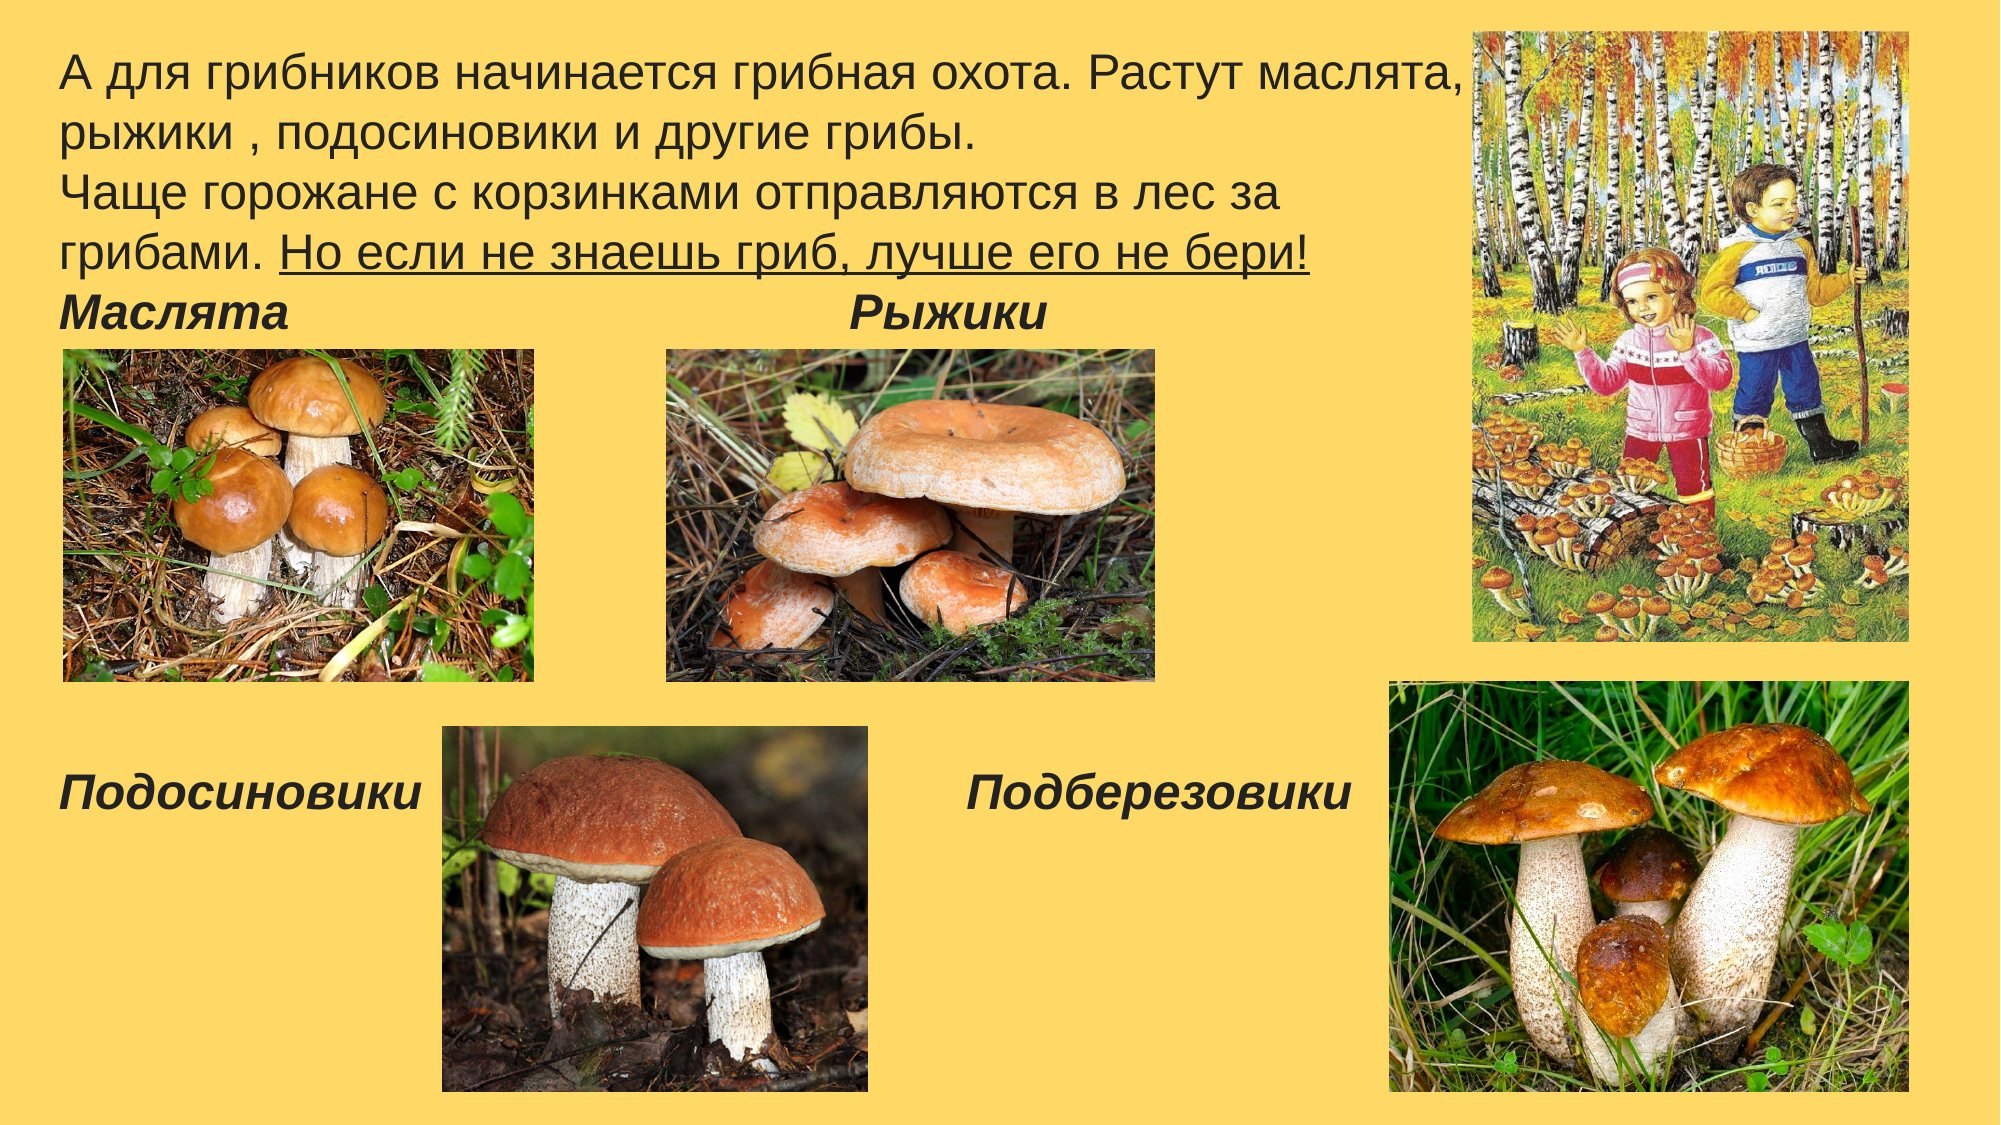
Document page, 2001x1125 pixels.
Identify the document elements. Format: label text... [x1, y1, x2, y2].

picture [666, 349, 1155, 682]
text_box А для грибников начинается грибная охота. Растут маслята, рыжики , подосиновики и другие грибы. Чаще горожане с корзинками отправляются в лес за грибами. Но если не знаешь гриб, лучше его не бери! Маслята Рыжики Подосиновики Подберезовики [44, 31, 1500, 887]
picture [63, 349, 534, 682]
picture [442, 726, 869, 1092]
picture [1389, 681, 1909, 1092]
picture [1472, 31, 1909, 642]
